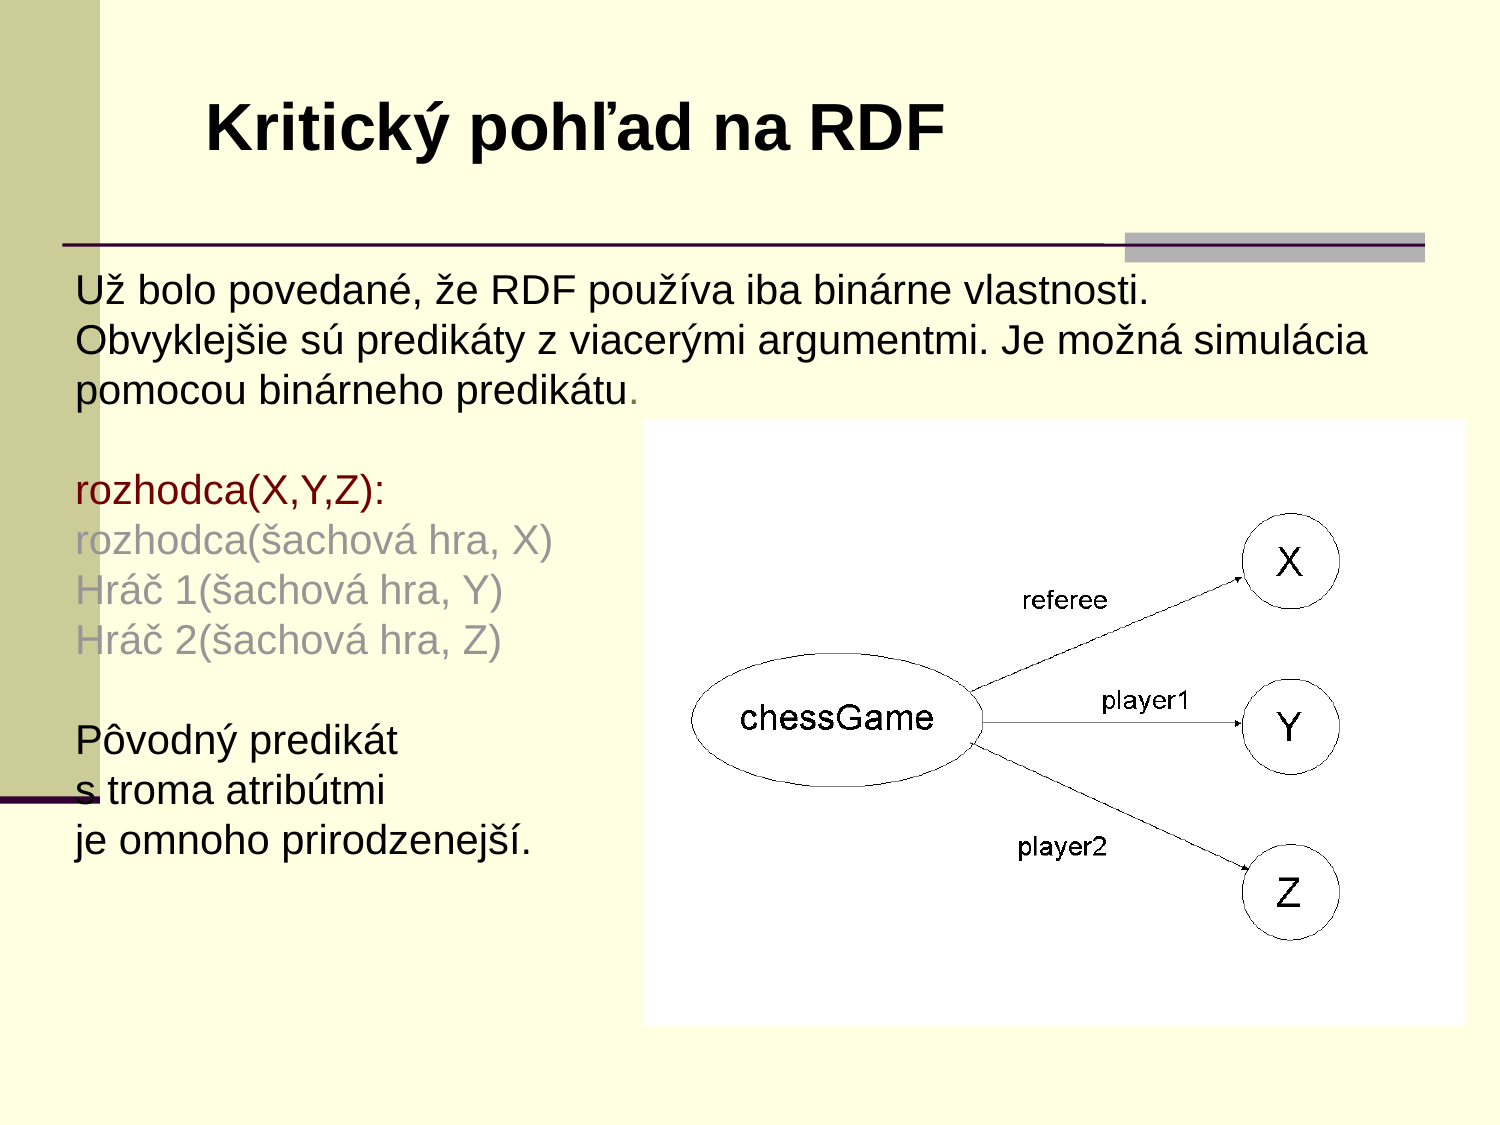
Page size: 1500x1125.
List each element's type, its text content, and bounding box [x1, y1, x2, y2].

text_box Už bolo povedané, že RDF používa iba binárne vlastnosti. Obvyklejšie sú predikáty z viacerými argumentmi. Je možná simulácia pomocou binárneho predikátu. rozhodca(X,Y,Z): rozhodca(šachová hra, X) Hráč 1(šachová hra, Y) Hráč 2(šachová hra, Z) Pôvodný predikát s troma atribútmi je omnoho prirodzenejší. [60, 255, 1497, 871]
text_box Kritický pohľad na RDF [191, 76, 962, 172]
picture [643, 420, 1465, 1026]
